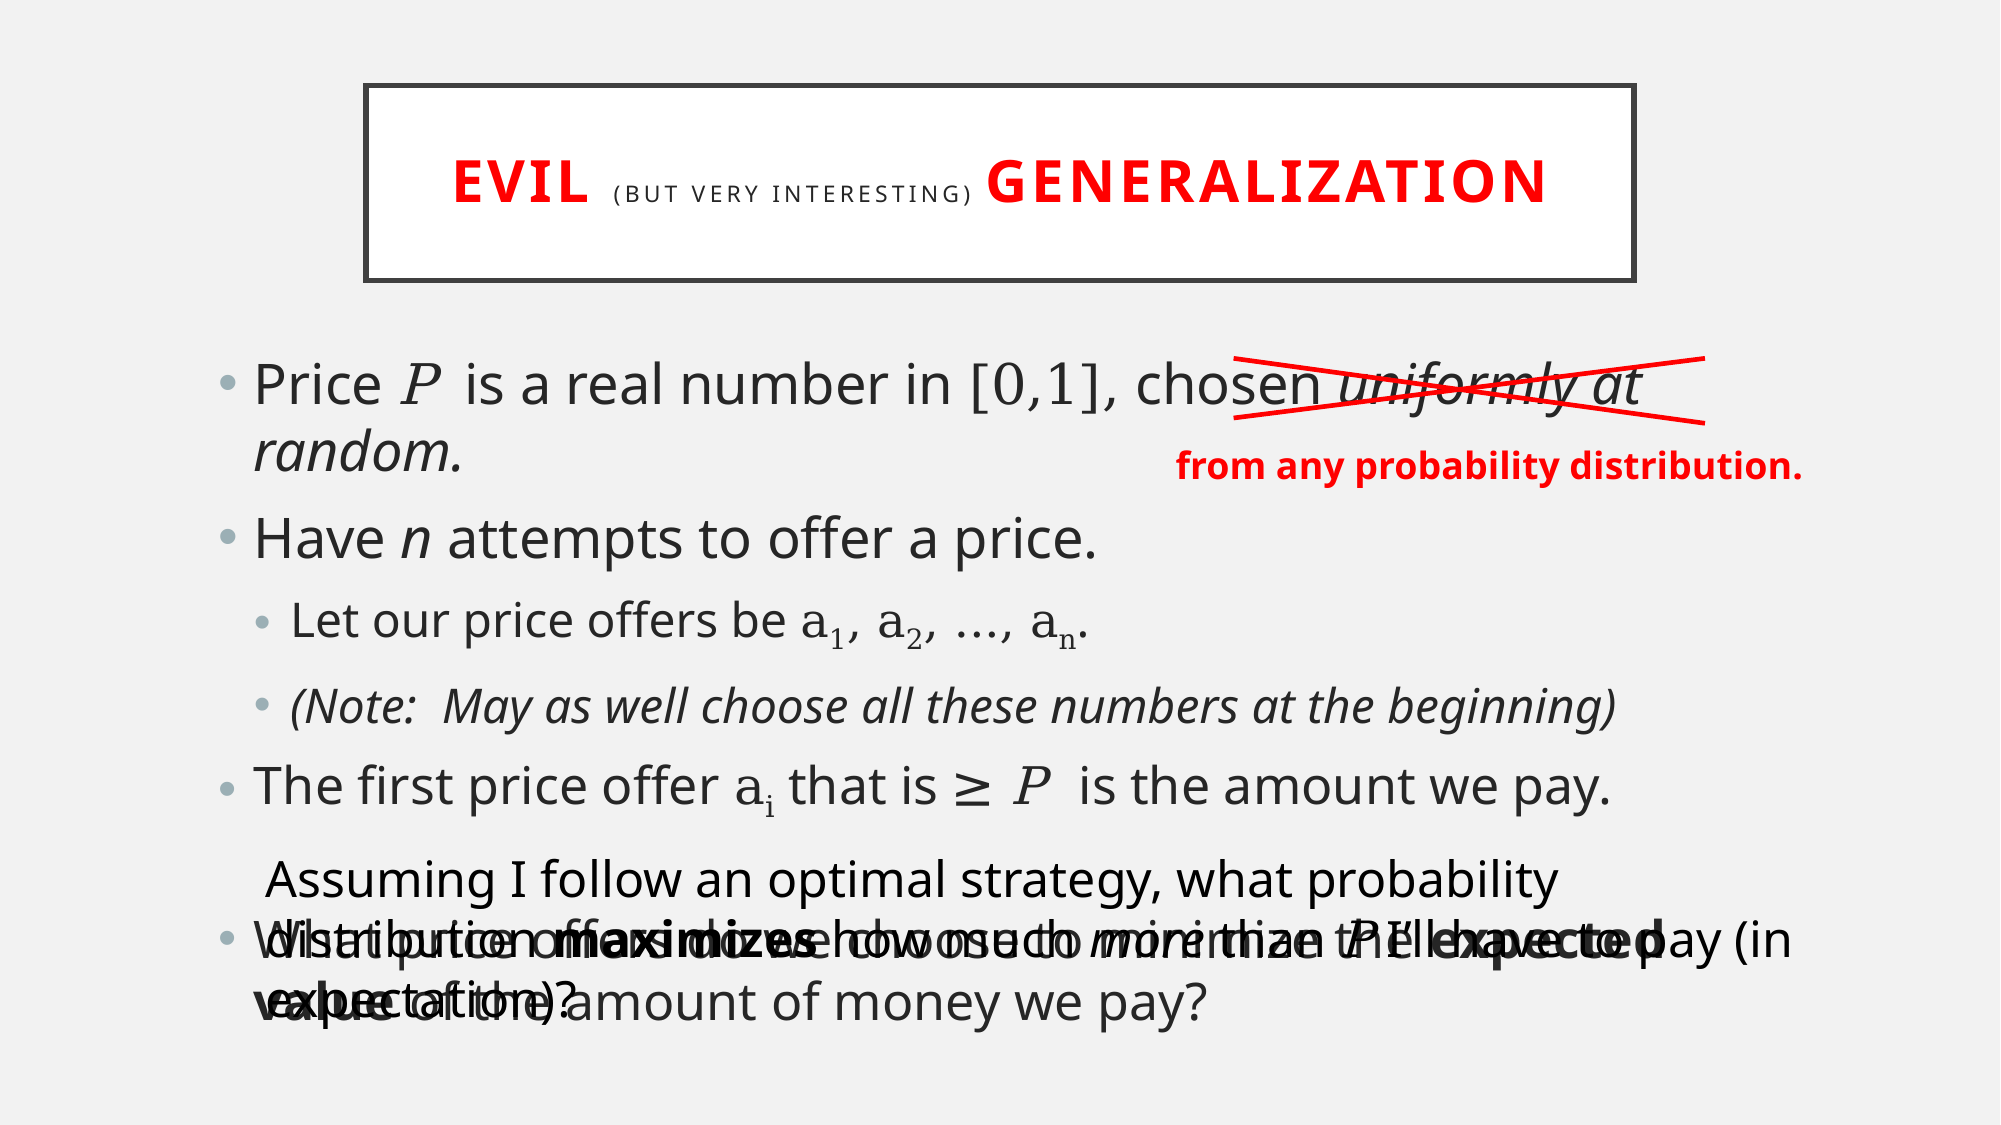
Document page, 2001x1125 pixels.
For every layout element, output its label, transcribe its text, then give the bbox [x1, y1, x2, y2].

title Mathematical Formulation [363, 83, 1637, 283]
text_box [1233, 358, 1705, 418]
text_box from any probability distribution. [1160, 435, 1819, 495]
list Price P is a real number in [0,1], chosen uniformly at random. Have n attempts to offer a price. Let our price offers be a1, a2, ..., an. (Note: May as well choose all these numbers at the beginning) The first price offer ai that is ≥ P is the amount we pay. What price offers do we choose to minimize the expected value of the amount of money we pay? [203, 341, 1797, 1040]
text_box Evil (but very interesting) Generalization [366, 85, 1634, 281]
text_box Assuming I follow an optimal strategy, what probability distribution maximizes how much more than P I’ll have to pay (in expectation)? [250, 839, 1832, 1035]
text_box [1233, 418, 1705, 424]
